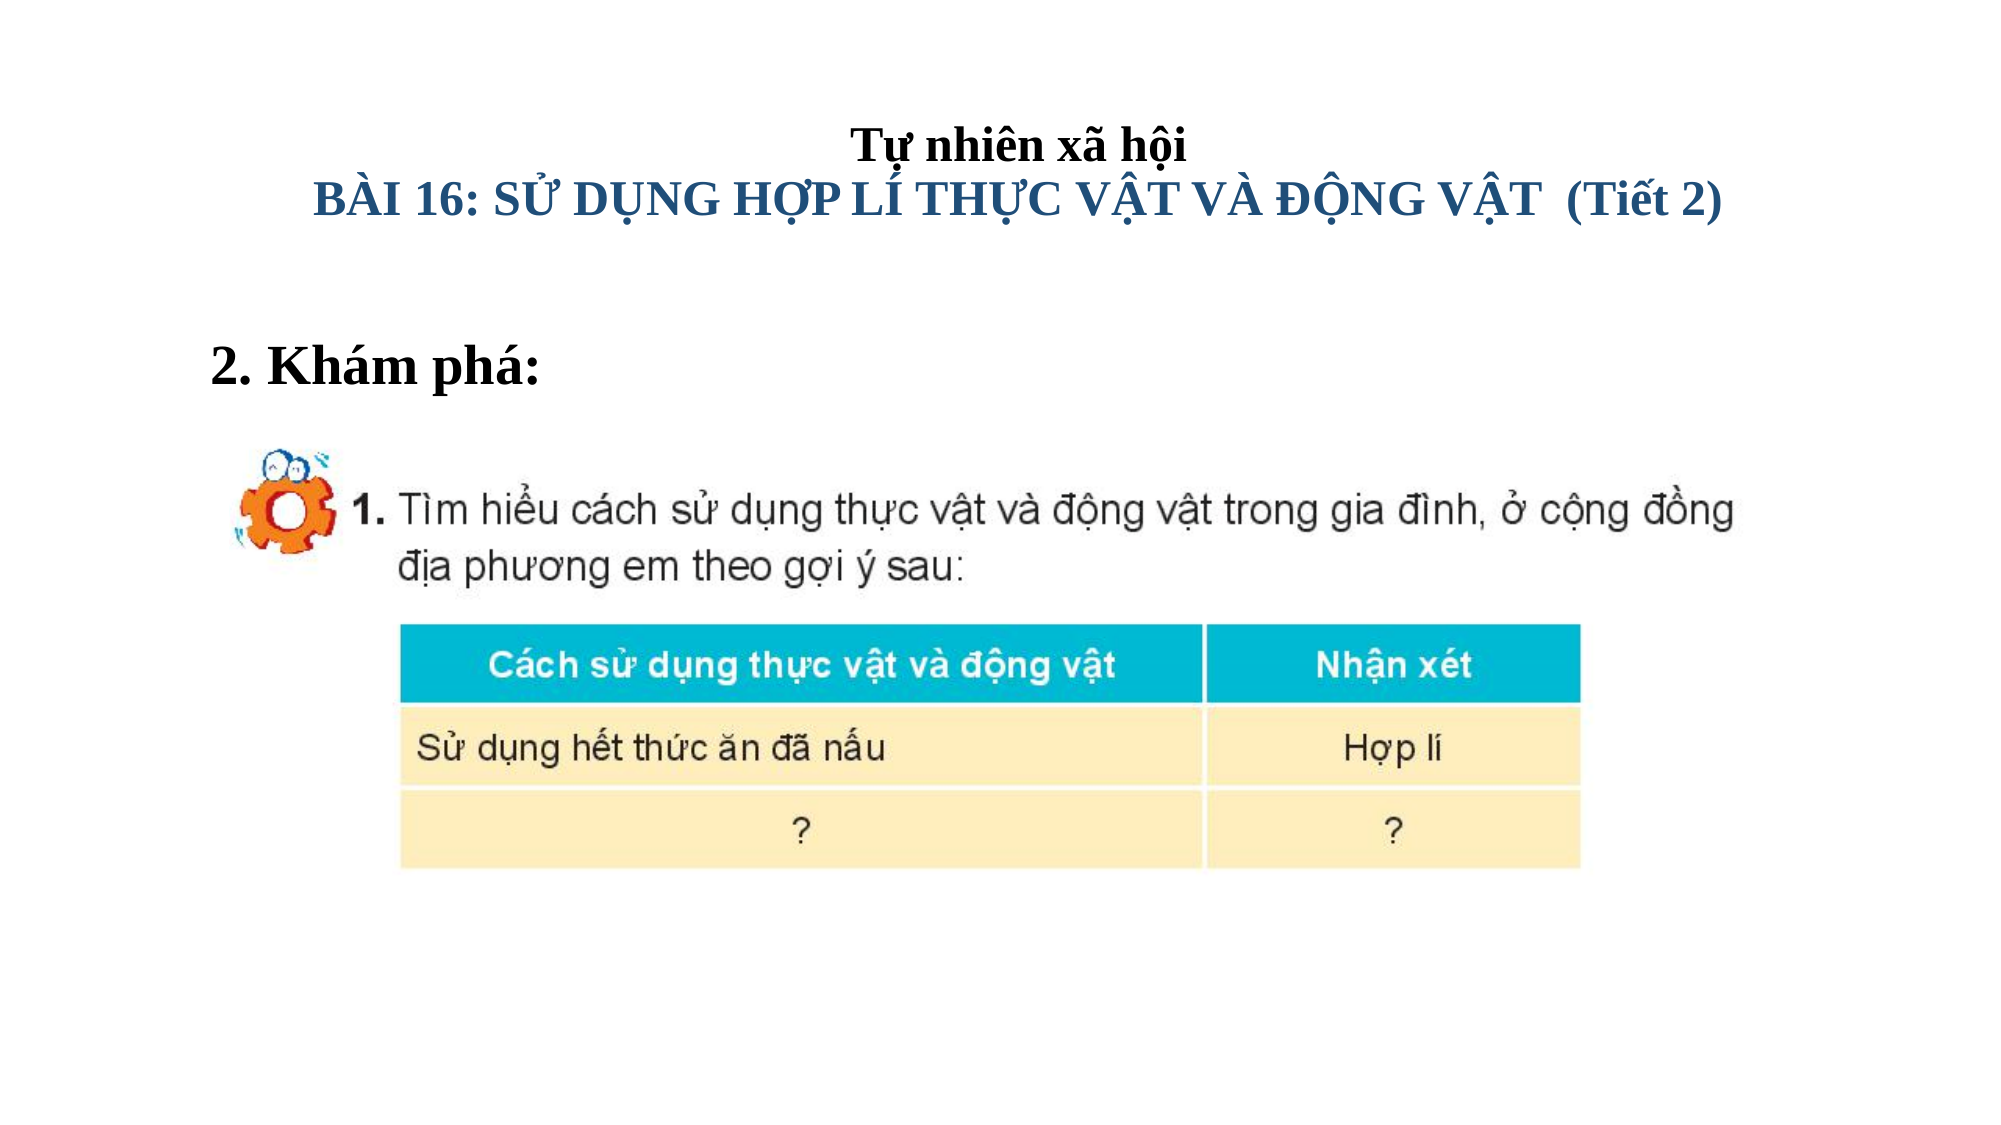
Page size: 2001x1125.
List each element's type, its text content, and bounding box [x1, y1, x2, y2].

subtitle 2. Khám phá: [195, 328, 1772, 406]
picture [229, 443, 1787, 912]
title Tự nhiên xã hội BÀI 16: SỬ DỤNG HỢP LÍ THỰC VẬT VÀ ĐỘNG VẬT (Tiết 2) [265, 56, 1772, 328]
